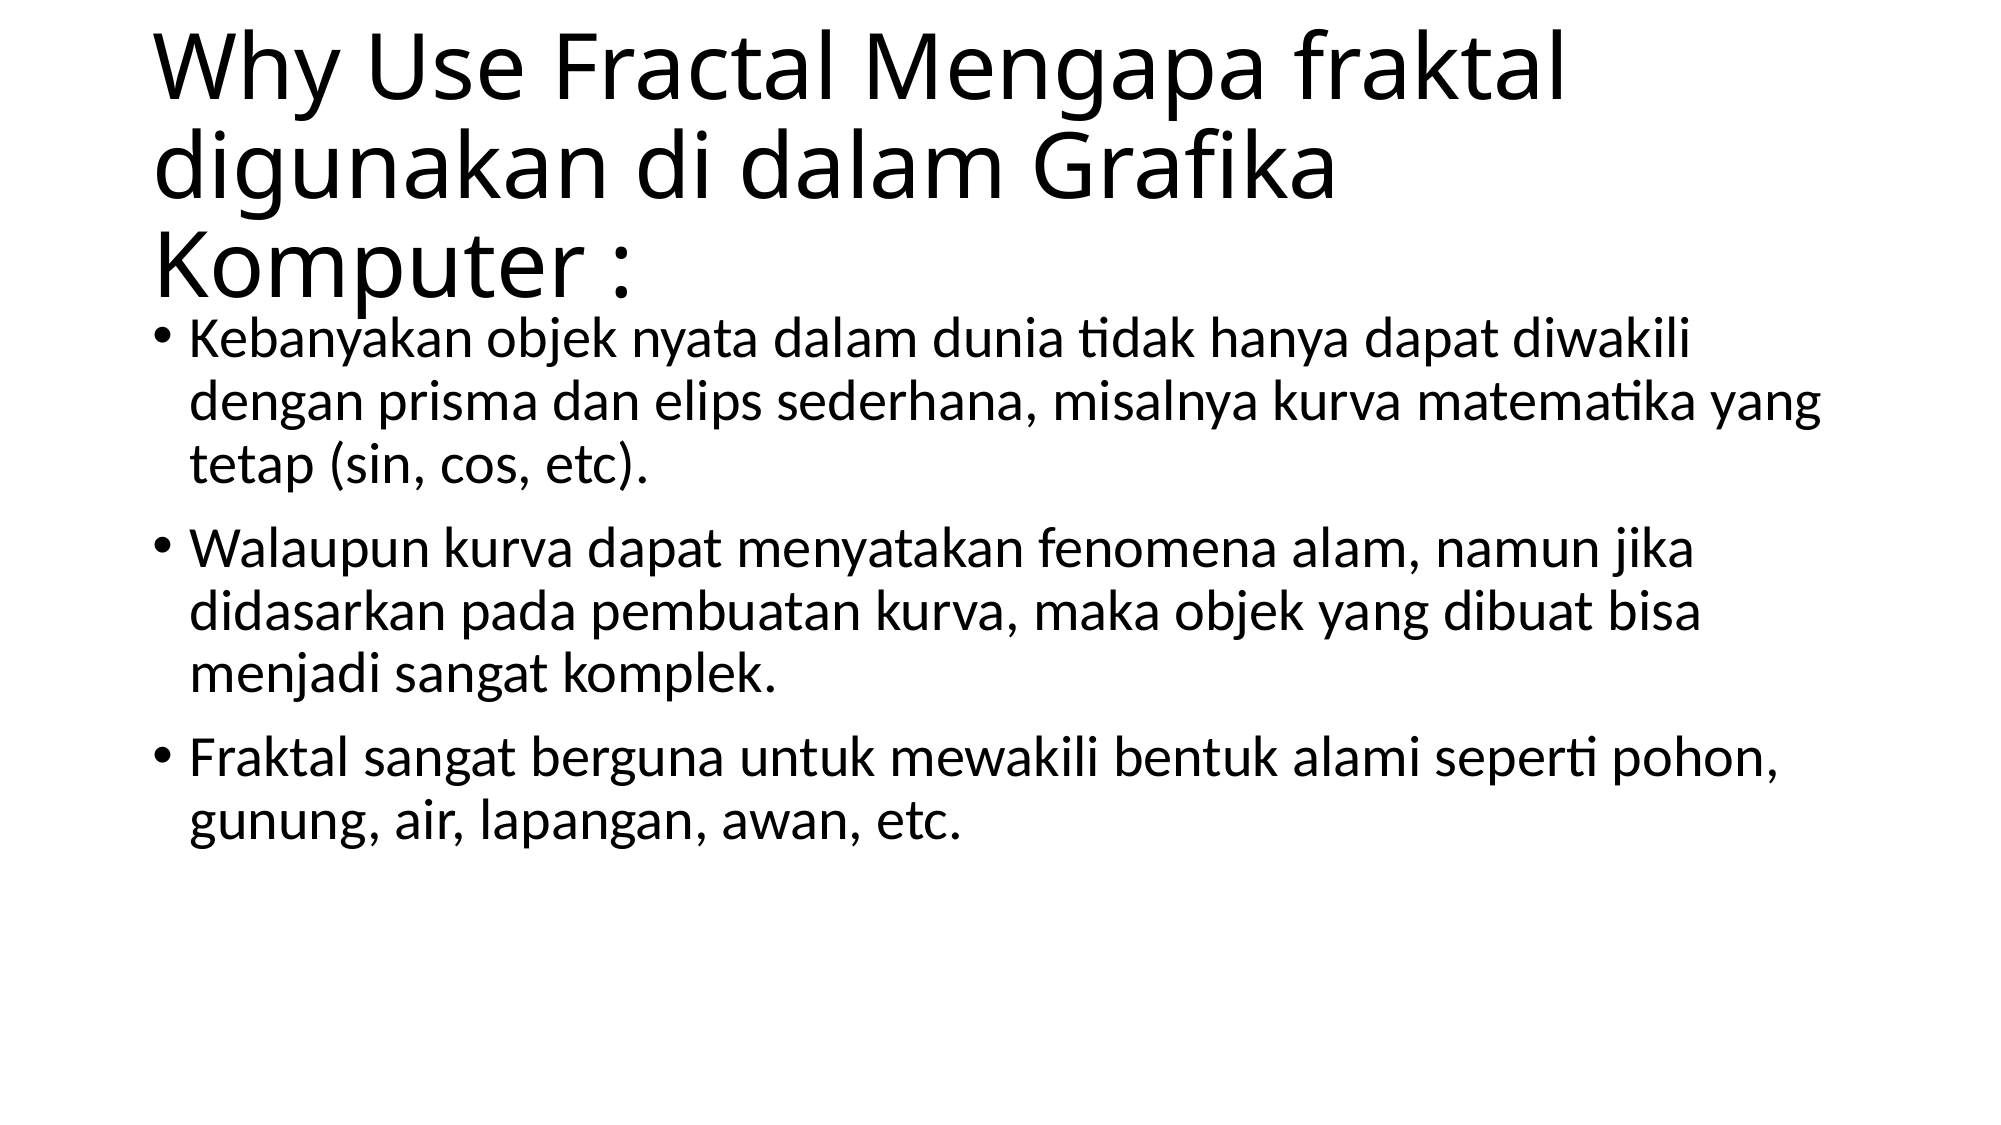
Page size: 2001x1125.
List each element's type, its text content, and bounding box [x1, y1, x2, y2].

title Why Use Fractal Mengapa fraktal digunakan di dalam Grafika Komputer : [137, 59, 1863, 278]
list Kebanyakan objek nyata dalam dunia tidak hanya dapat diwakili dengan prisma dan elips sederhana, misalnya kurva matematika yang tetap (sin, cos, etc). Walaupun kurva dapat menyatakan fenomena alam, namun jika didasarkan pada pembuatan kurva, maka objek yang dibuat bisa menjadi sangat komplek. Fraktal sangat berguna untuk mewakili bentuk alami seperti pohon, gunung, air, lapangan, awan, etc. [137, 299, 1863, 1014]
